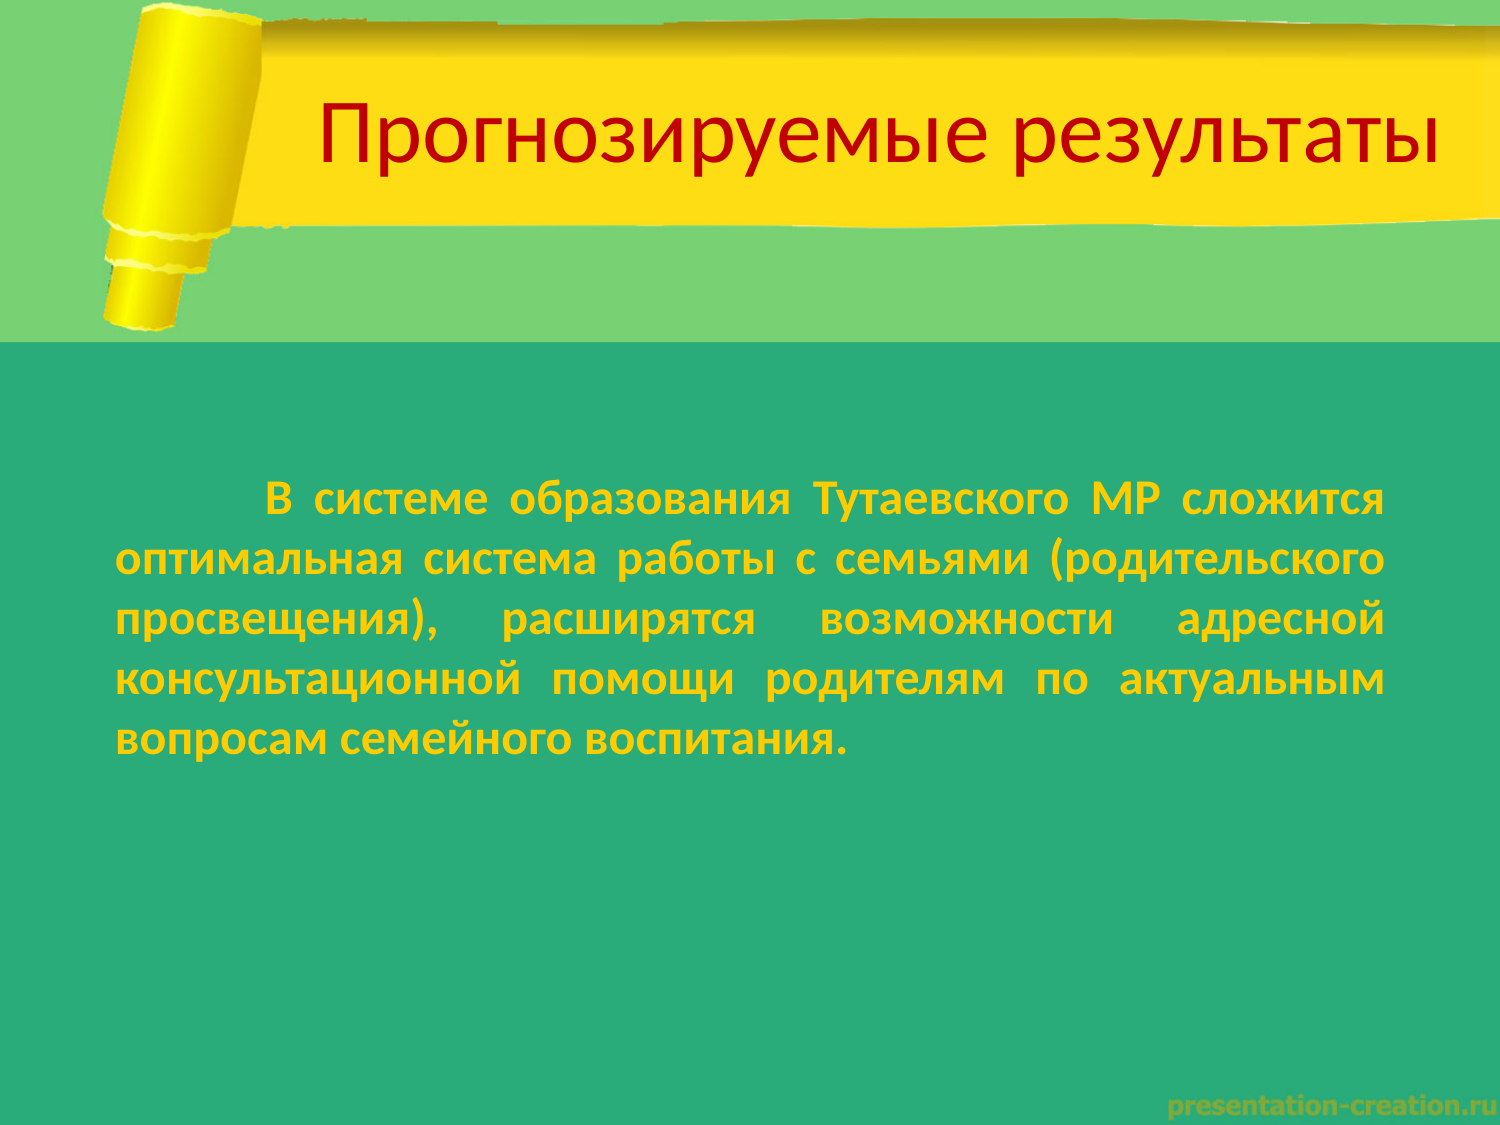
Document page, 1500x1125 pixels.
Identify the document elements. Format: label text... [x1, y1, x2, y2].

text_box В системе образования Тутаевского МР сложится оптимальная система работы с семьями (родительского просвещения), расширятся возможности адресной консультационной помощи родителям по актуальным вопросам семейного воспитания. [100, 397, 1402, 832]
title Прогнозируемые результаты [265, 42, 1496, 209]
picture [0, 0, 1500, 1125]
